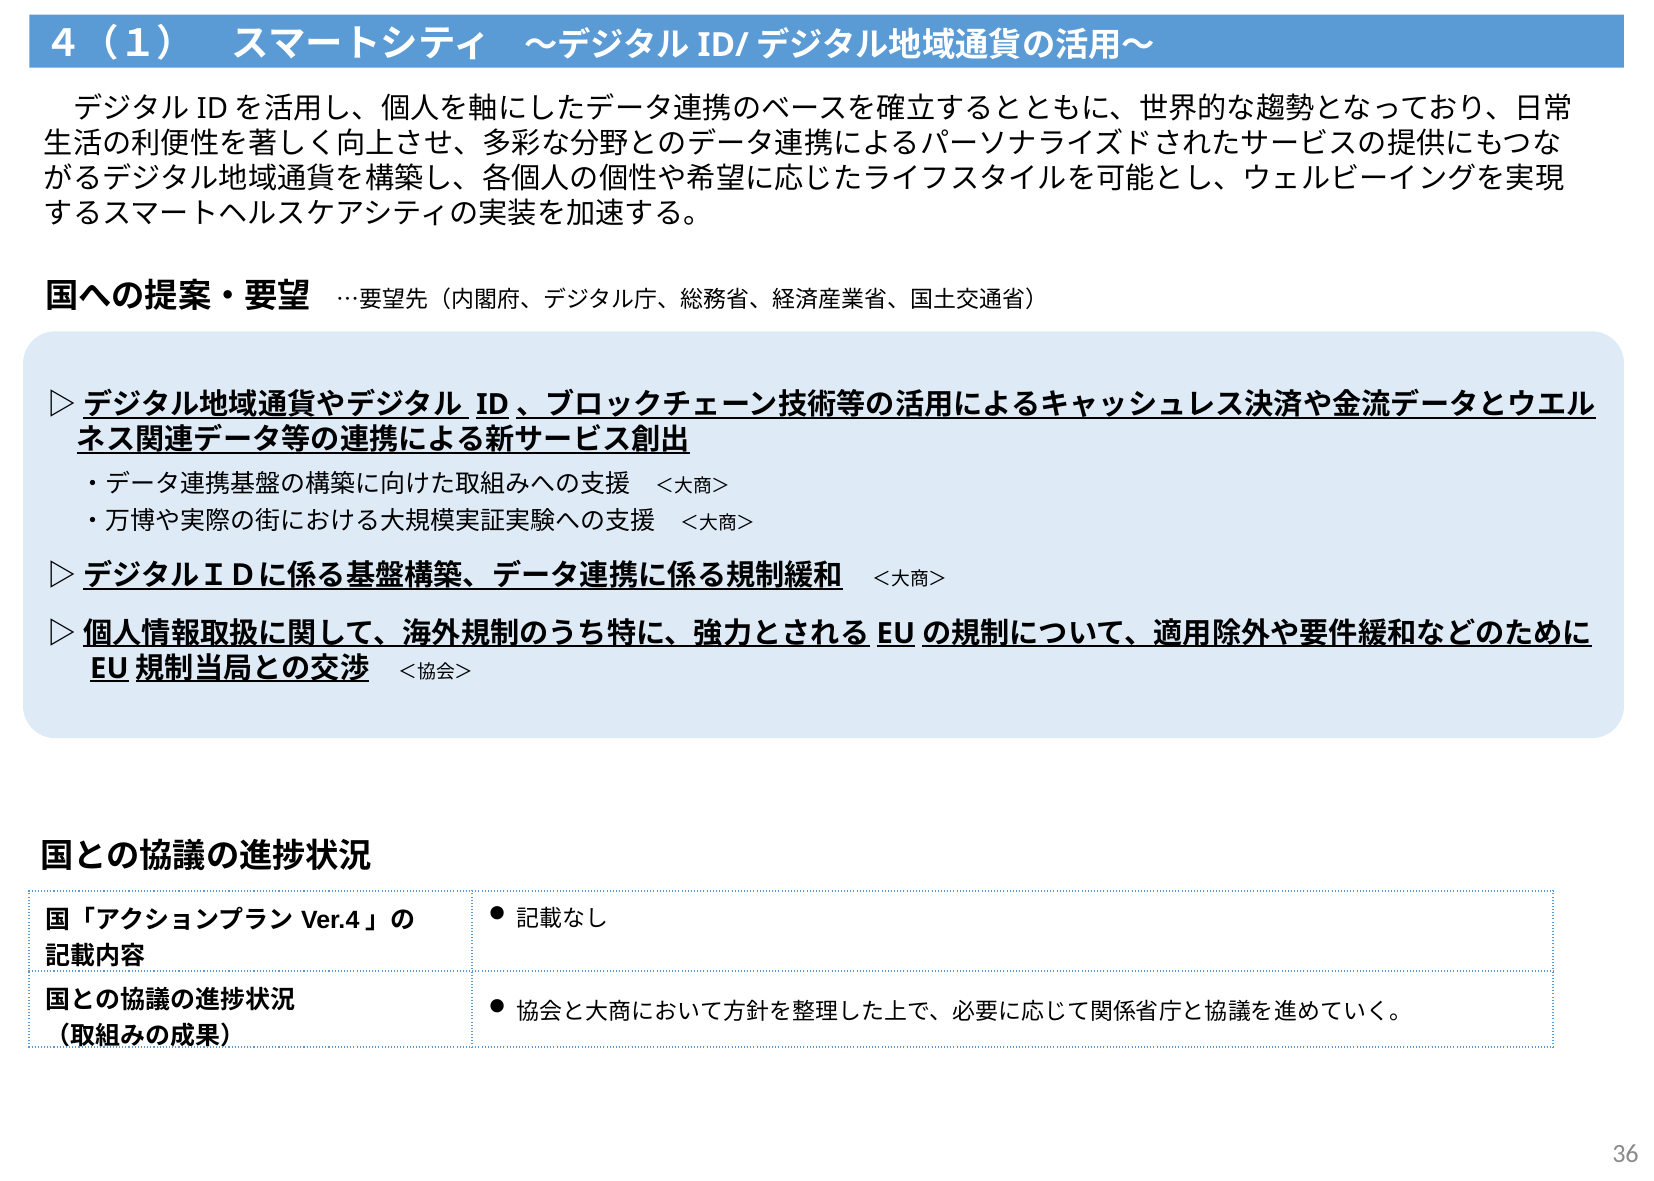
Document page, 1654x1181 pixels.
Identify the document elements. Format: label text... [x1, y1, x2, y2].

text_box 国への提案・要望 …要望先（内閣府、デジタル庁、総務省、経済産業省、国土交通省） [30, 267, 1064, 322]
table_header 記載なし [472, 891, 1553, 971]
table_cell 協会と大商において方針を整理した上で、必要に応じて関係省庁と協議を進めていく。 [472, 971, 1553, 1047]
table_cell 国との協議の進捗状況 （取組みの成果） [29, 971, 472, 1047]
text_box ▷デジタル地域通貨やデジタル ID、ブロックチェーン技術等の活用によるキャッシュレス決済や金流データとウエルネス関連データ等の連携による新サービス創出 ・データ連携基盤の構築に向けた取組みへの支援 ＜大商＞ ・万博や実際の街における大規模実証実験への支援 ＜大商＞ ▷デジタルＩＤに係る基盤構築、データ連携に係る規制緩和 ＜大商＞ ▷個人情報取扱に関して、海外規制のうち特に、強力とされるEUの規制について、適用除外や要件緩和などのために EU規制当局との交渉 ＜協会＞ [21, 330, 1626, 740]
text_box デジタルIDを活用し、個人を軸にしたデータ連携のベースを確立するとともに、世界的な趨勢となっており、日常生活の利便性を著しく向上させ、多彩な分野とのデータ連携によるパーソナライズドされたサービスの提供にもつながるデジタル地域通貨を構築し、各個人の個性や希望に応じたライフスタイルを可能とし、ウェルビーイングを実現するスマートヘルスケアシティの実装を加速する。 [29, 81, 1595, 237]
text_box 国との協議の進捗状況 [25, 827, 388, 882]
slide_number 36 [1594, 1122, 1654, 1181]
text_box ４（１） スマートシティ ～デジタルID/デジタル地域通貨の活用～ [28, 13, 1625, 69]
table_header 国「アクションプランVer.4」の 記載内容 [29, 891, 472, 971]
